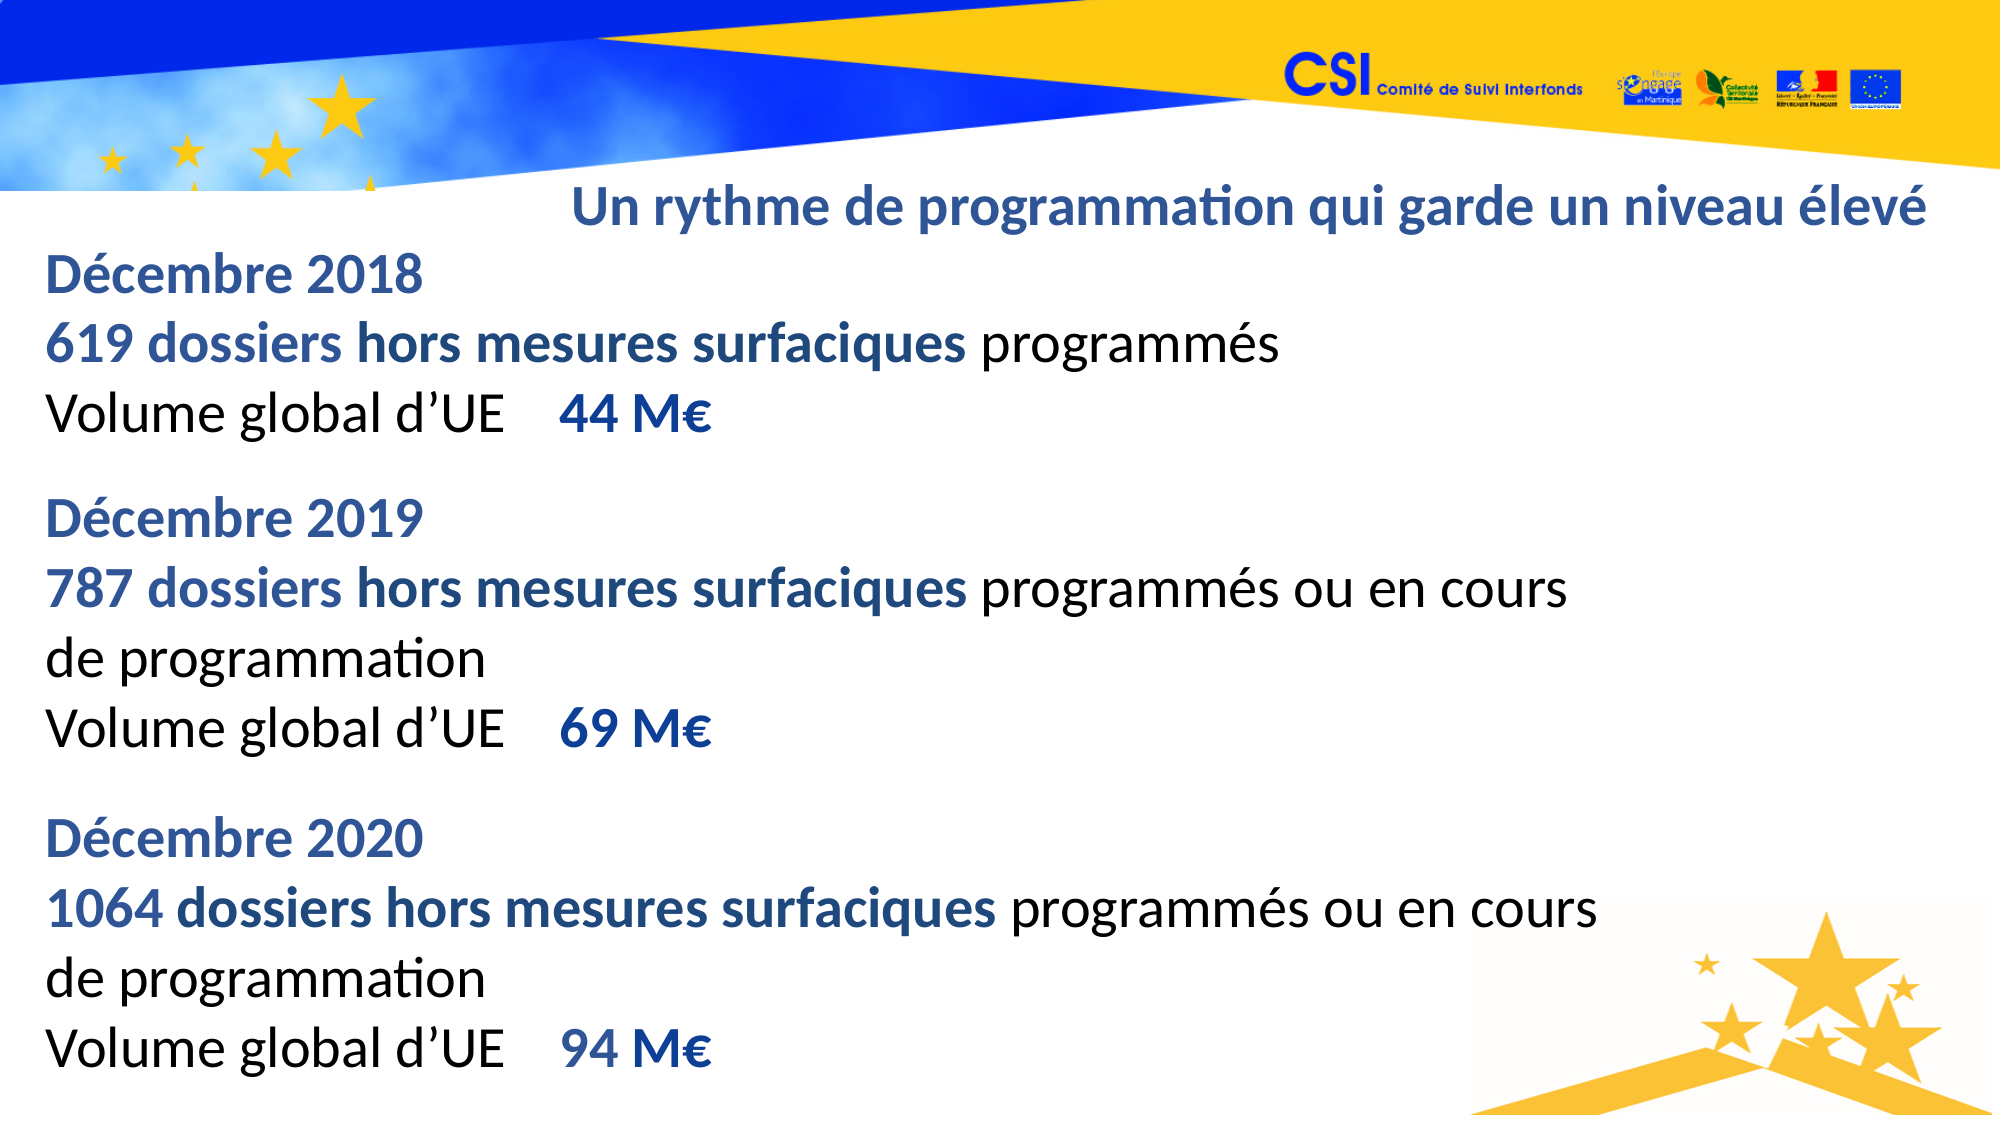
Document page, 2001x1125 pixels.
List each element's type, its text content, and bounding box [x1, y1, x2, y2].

text_box Décembre 2018 619 dossiers hors mesures surfaciques programmés Volume global d’UE 44 M€ Décembre 2019 787 dossiers hors mesures surfaciques programmés ou en cours de programmation Volume global d’UE 69 M€ Décembre 2020 1064 dossiers hors mesures surfaciques programmés ou en cours de programmation Volume global d’UE 94 M€ [30, 207, 1648, 1087]
text_box Un rythme de programmation qui garde un niveau élevé [556, 160, 1968, 245]
picture [0, 0, 2000, 191]
picture [1471, 898, 1993, 1115]
